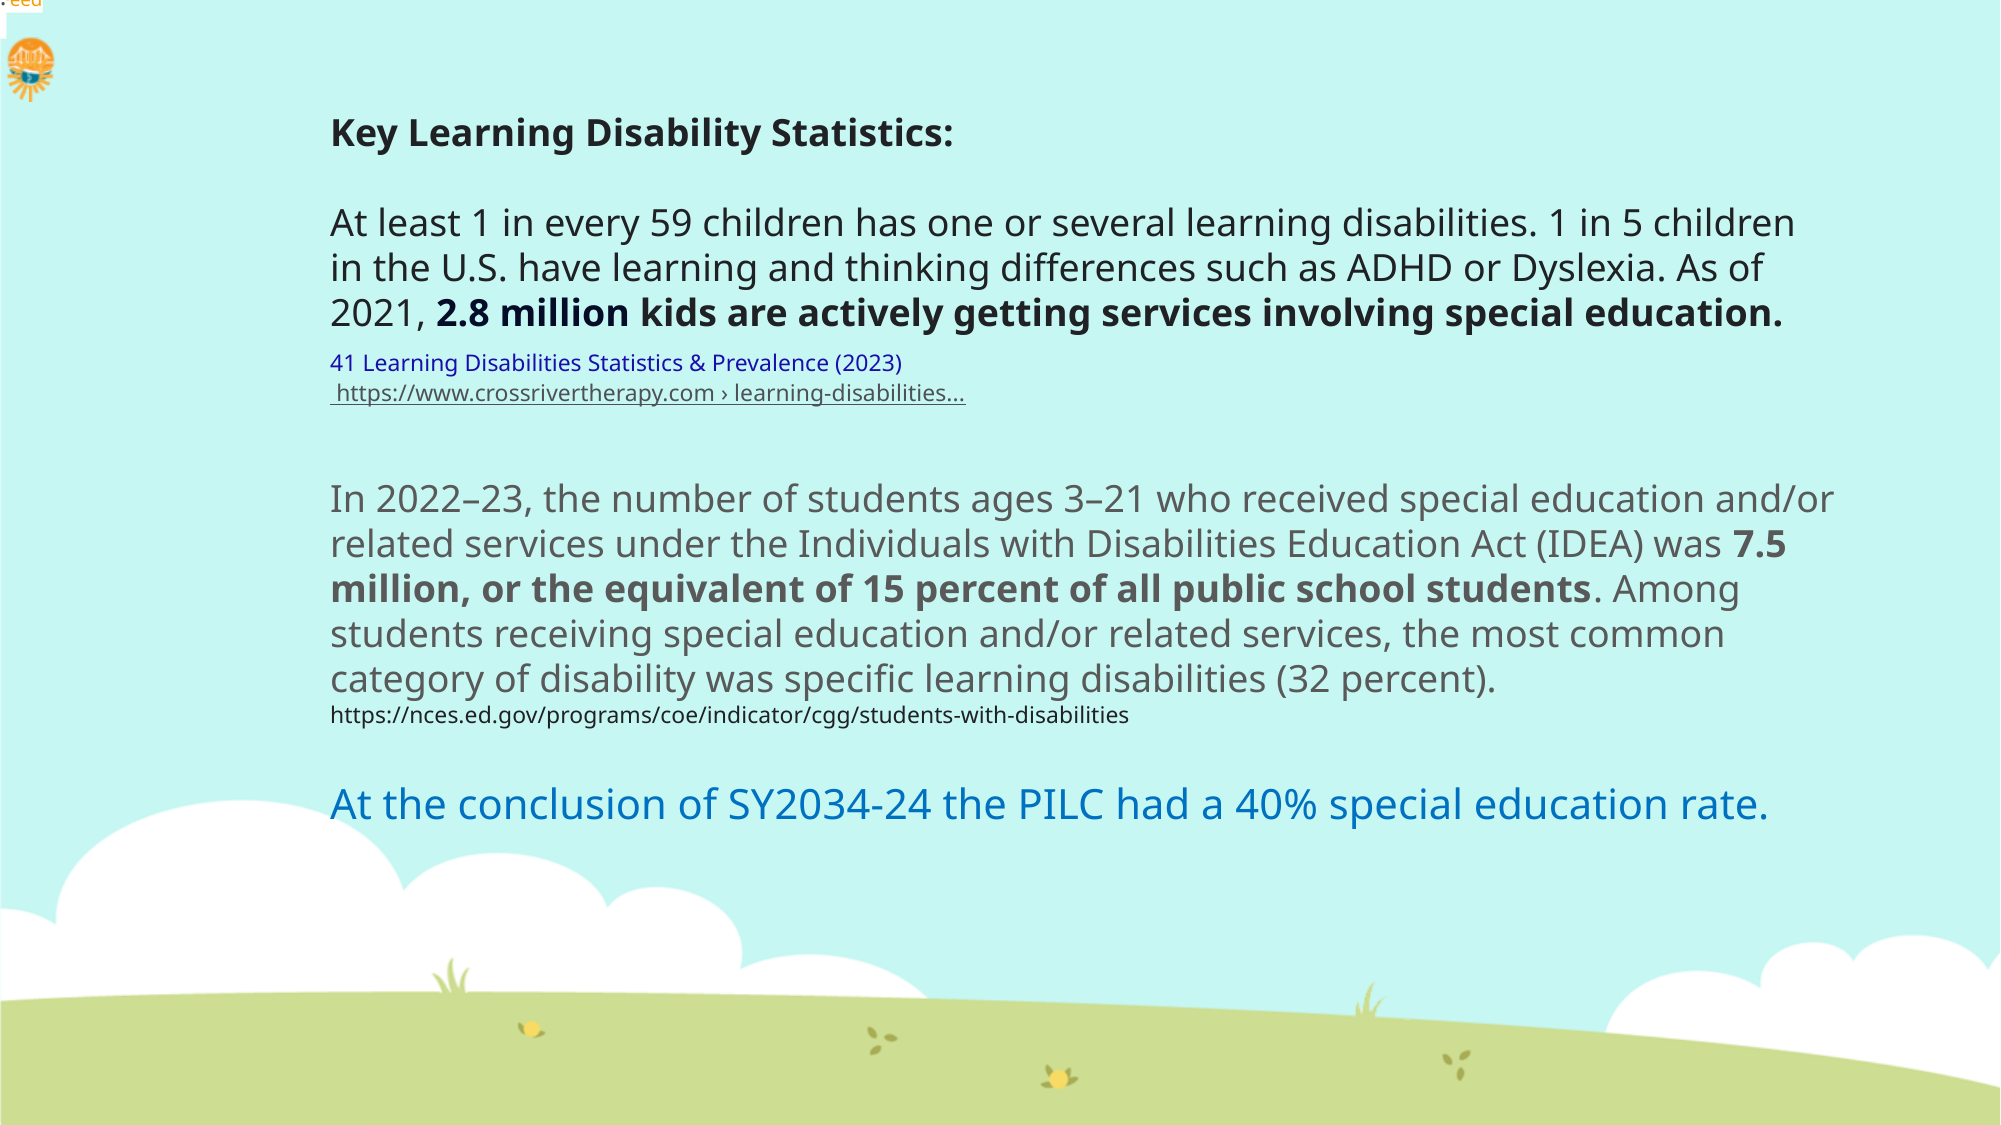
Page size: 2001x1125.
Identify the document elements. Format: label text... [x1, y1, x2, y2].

picture [0, 0, 2001, 1125]
text_box . [0, 0, 7, 39]
text_box Key Learning Disability Statistics: At least 1 in every 59 children has one or several learning disabilities. 1 in 5 children in the U.S. have learning and thinking differences such as ADHD or Dyslexia. As of 2021, 2.8 million kids are actively getting services involving special education. 41 Learning Disabilities Statistics & Prevalence (2023) https://www.crossrivertherapy.com › learning-disabilities... In 2022–23, the number of students ages 3–21 who received special education and/or related services under the Individuals with Disabilities Education Act (IDEA) was 7.5 million, or the equivalent of 15 percent of all public school students. Among students receiving special education and/or related services, the most common category of disability was specific learning disabilities (32 percent). https://nces.ed.gov/programs/coe/indicator/cgg/students-with-disabilities At the conclusion of SY2034-24 the PILC had a 40% special education rate. [315, 101, 1851, 886]
text_box Feed [7, 0, 43, 13]
